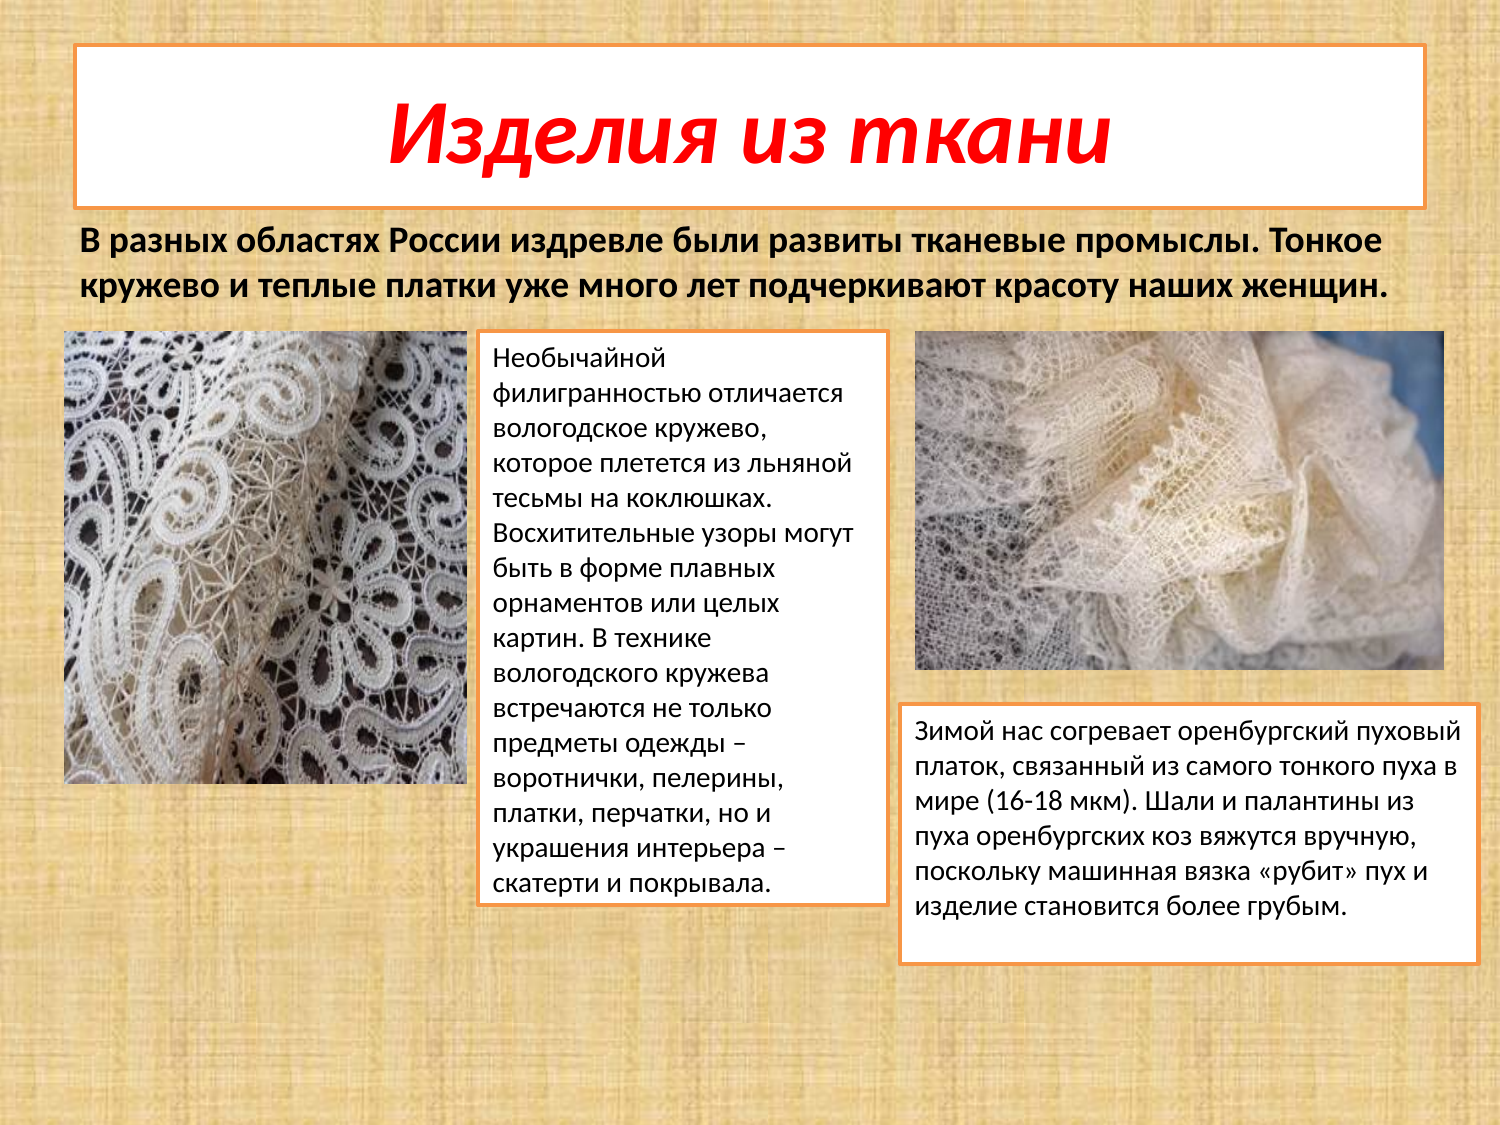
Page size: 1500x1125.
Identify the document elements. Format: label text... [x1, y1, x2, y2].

text_box В разных областях России издревле были развиты тканевые промыслы. Тонкое кружево и теплые платки уже много лет подчеркивают красоту наших женщин. [64, 208, 1447, 358]
text_box Необычайной филигранностью отличается вологодское кружево, которое плетется из льняной тесьмы на коклюшках. Восхитительные узоры могут быть в форме плавных орнаментов или целых картин. В технике вологодского кружева встречаются не только предметы одежды – воротнички, пелерины, платки, перчатки, но и украшения интерьера – скатерти и покрывала. [476, 329, 890, 907]
text_box Зимой нас согревает оренбургский пуховый платок, связанный из самого тонкого пуха в мире (16-18 мкм). Шали и палантины из пуха оренбургских коз вяжутся вручную, поскольку машинная вязка «рубит» пух и изделие становится более грубым. [898, 702, 1481, 966]
picture [0, 0, 1500, 1125]
title Изделия из ткани [73, 43, 1427, 208]
